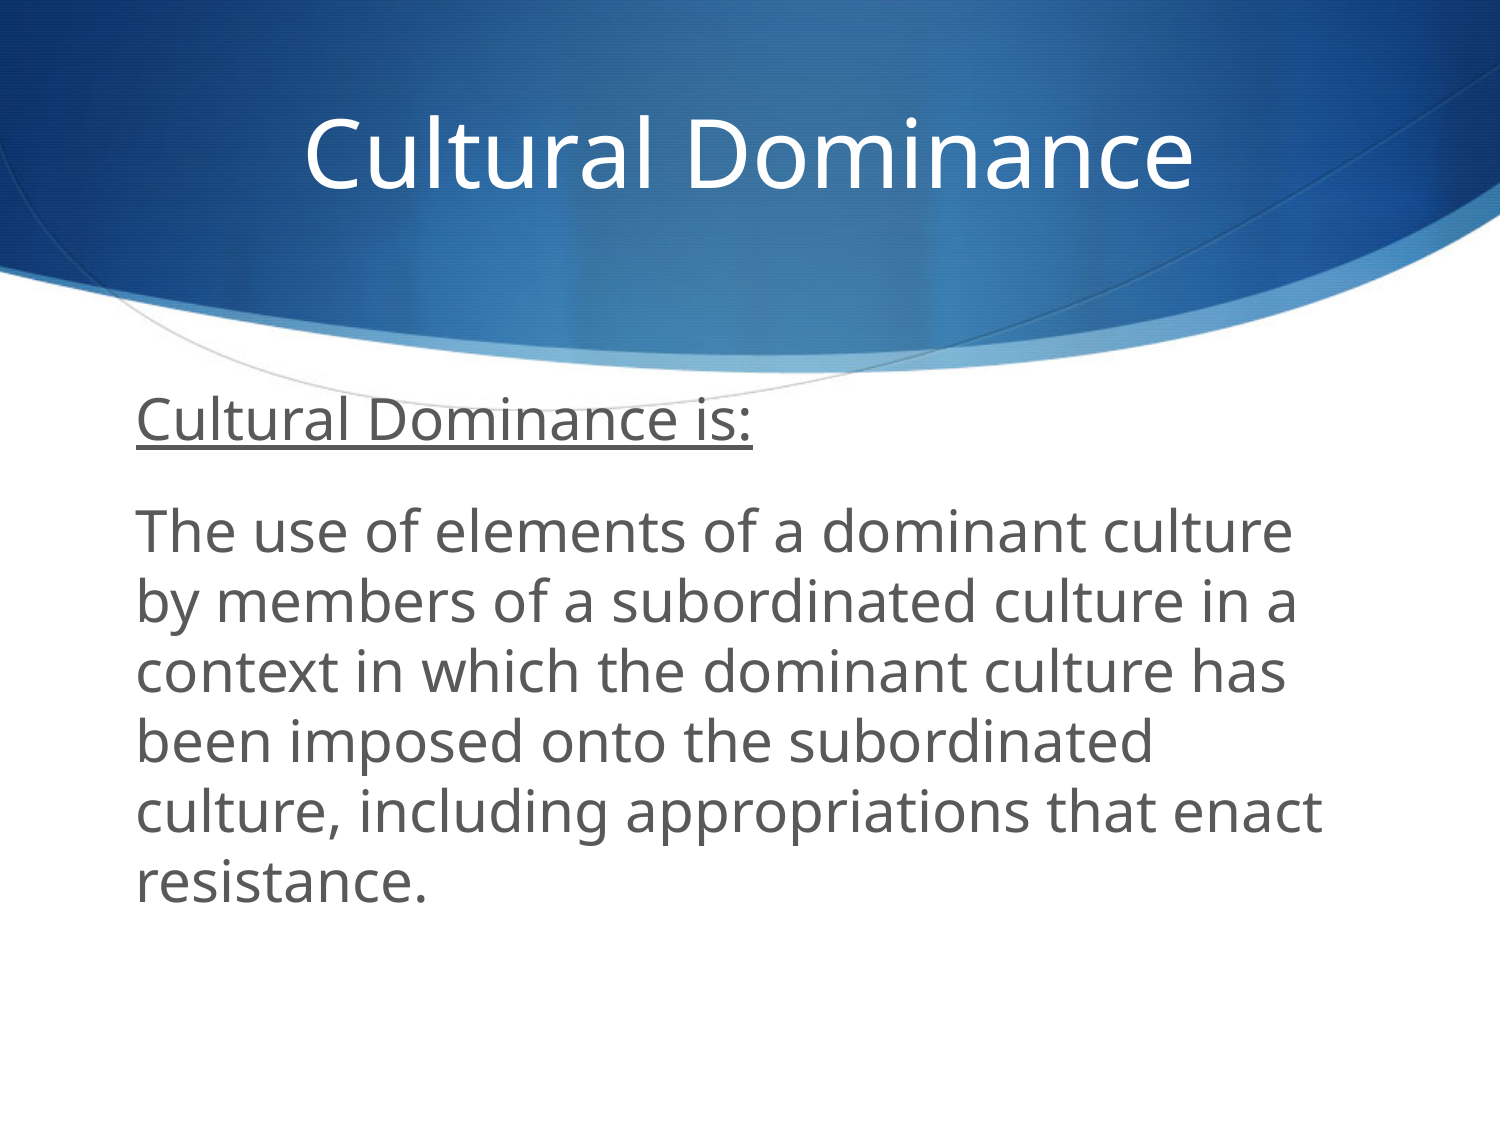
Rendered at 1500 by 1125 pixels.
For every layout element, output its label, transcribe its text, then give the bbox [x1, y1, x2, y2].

list Cultural Dominance is: The use of elements of a dominant culture by members of a subordinated culture in a context in which the dominant culture has been imposed onto the subordinated culture, including appropriations that enact resistance. [120, 375, 1378, 991]
picture [0, 0, 1500, 1125]
title Cultural Dominance [75, 56, 1425, 245]
